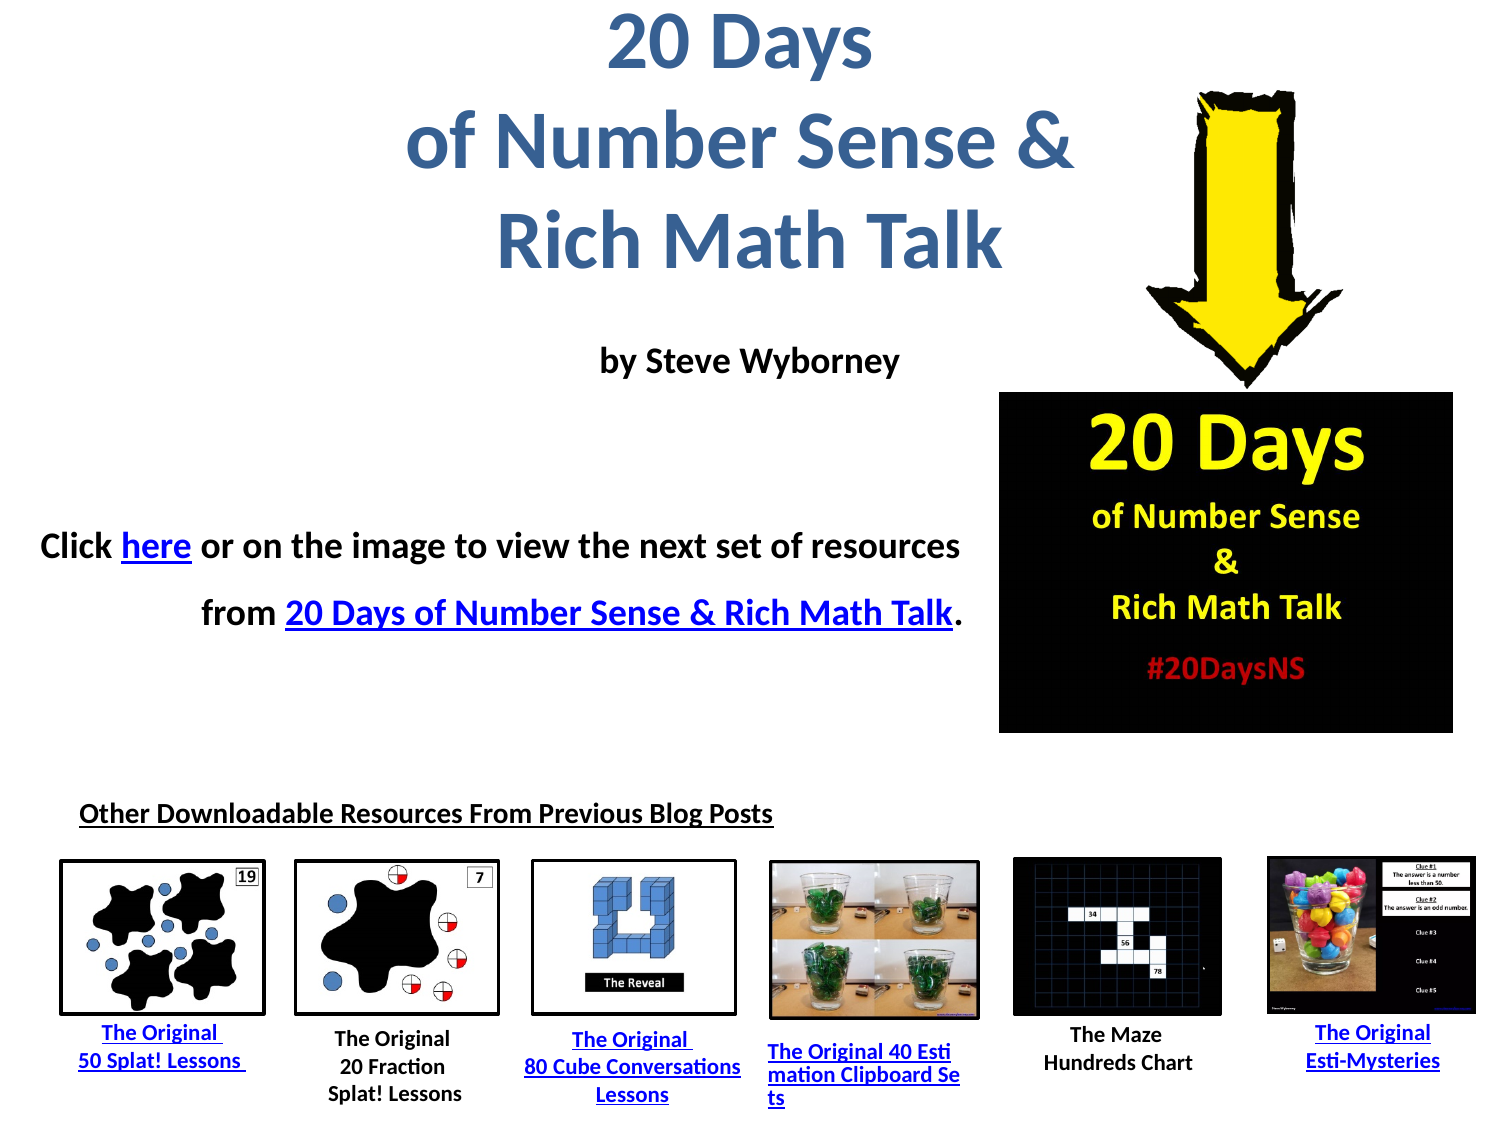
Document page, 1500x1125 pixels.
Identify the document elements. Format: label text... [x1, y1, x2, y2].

text_box The Original 20 Fraction Splat! Lessons [313, 1022, 478, 1114]
text_box The Original 80 Cube Conversations Lessons [509, 1016, 756, 1114]
text_box The Original Esti-Mysteries [1291, 1019, 1456, 1081]
picture [1270, 858, 1474, 1011]
picture [1015, 860, 1219, 1013]
picture [296, 862, 497, 1013]
text_box 20 Days of Number Sense & Rich Math Talk by Steve Wyborney [0, 50, 1500, 317]
text_box Other Downloadable Resources From Previous Blog Posts [64, 787, 789, 838]
text_box The Original 40 Estimation Clipboard Sets [753, 1029, 984, 1072]
text_box from 20 Days of Number Sense & Rich Math Talk. [186, 580, 979, 641]
text_box Click here or on the image to view the next set of resources [25, 513, 977, 574]
picture [533, 861, 735, 1013]
picture [999, 392, 1453, 733]
picture [1092, 89, 1396, 391]
text_box The Maze Hundreds Chart [1029, 1021, 1209, 1083]
text_box The Original 50 Splat! Lessons [63, 1020, 262, 1081]
picture [62, 862, 263, 1013]
picture [771, 862, 977, 1017]
